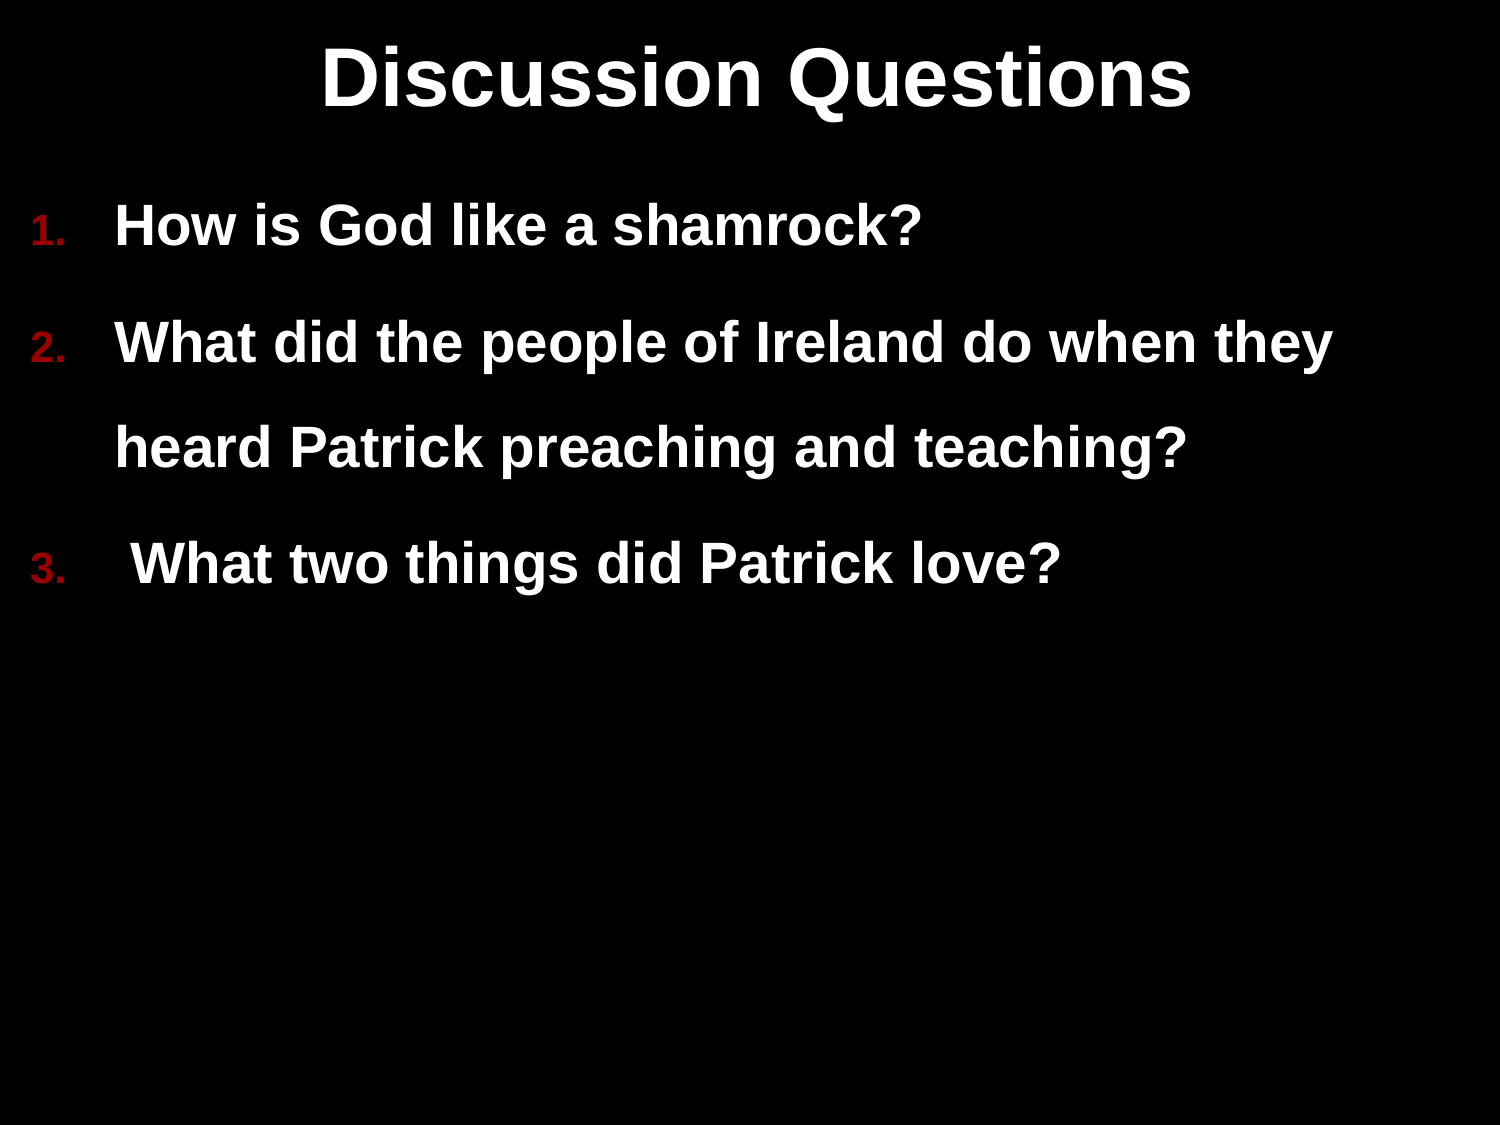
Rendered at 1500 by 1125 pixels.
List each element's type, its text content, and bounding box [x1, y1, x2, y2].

title Discussion Questions [0, 0, 1500, 137]
list How is God like a shamrock? What did the people of Ireland do when they heard Patrick preaching and teaching? What two things did Patrick love? [0, 137, 1500, 1125]
